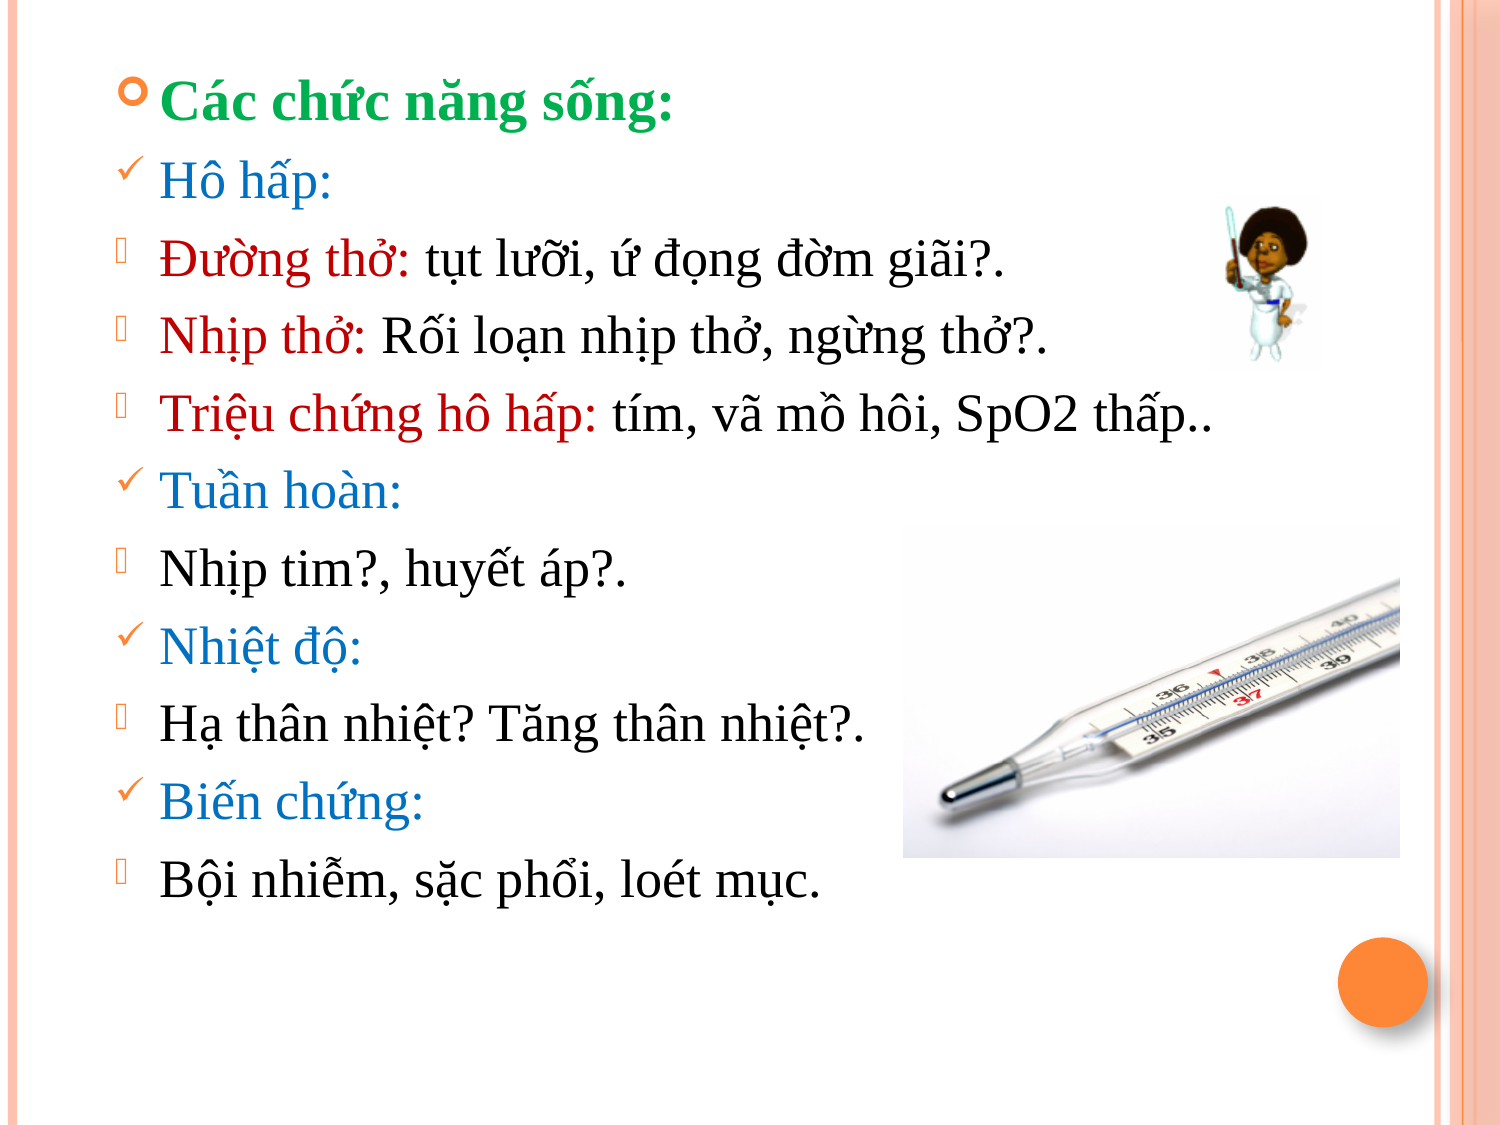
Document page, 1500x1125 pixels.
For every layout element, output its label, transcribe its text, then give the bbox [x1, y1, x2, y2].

list Các chức năng sống: Hô hấp: Đường thở: tụt lưỡi, ứ đọng đờm giãi?. Nhịp thở: Rối loạn nhịp thở, ngừng thở?. Triệu chứng hô hấp: tím, vã mồ hôi, SpO2 thấp.. Tuần hoàn: Nhịp tim?, huyết áp?. Nhiệt độ: Hạ thân nhiệt? Tăng thân nhiệt?. Biến chứng: Bội nhiễm, sặc phổi, loét mục. [100, 54, 1459, 1059]
picture [903, 526, 1400, 859]
picture [1210, 195, 1321, 369]
